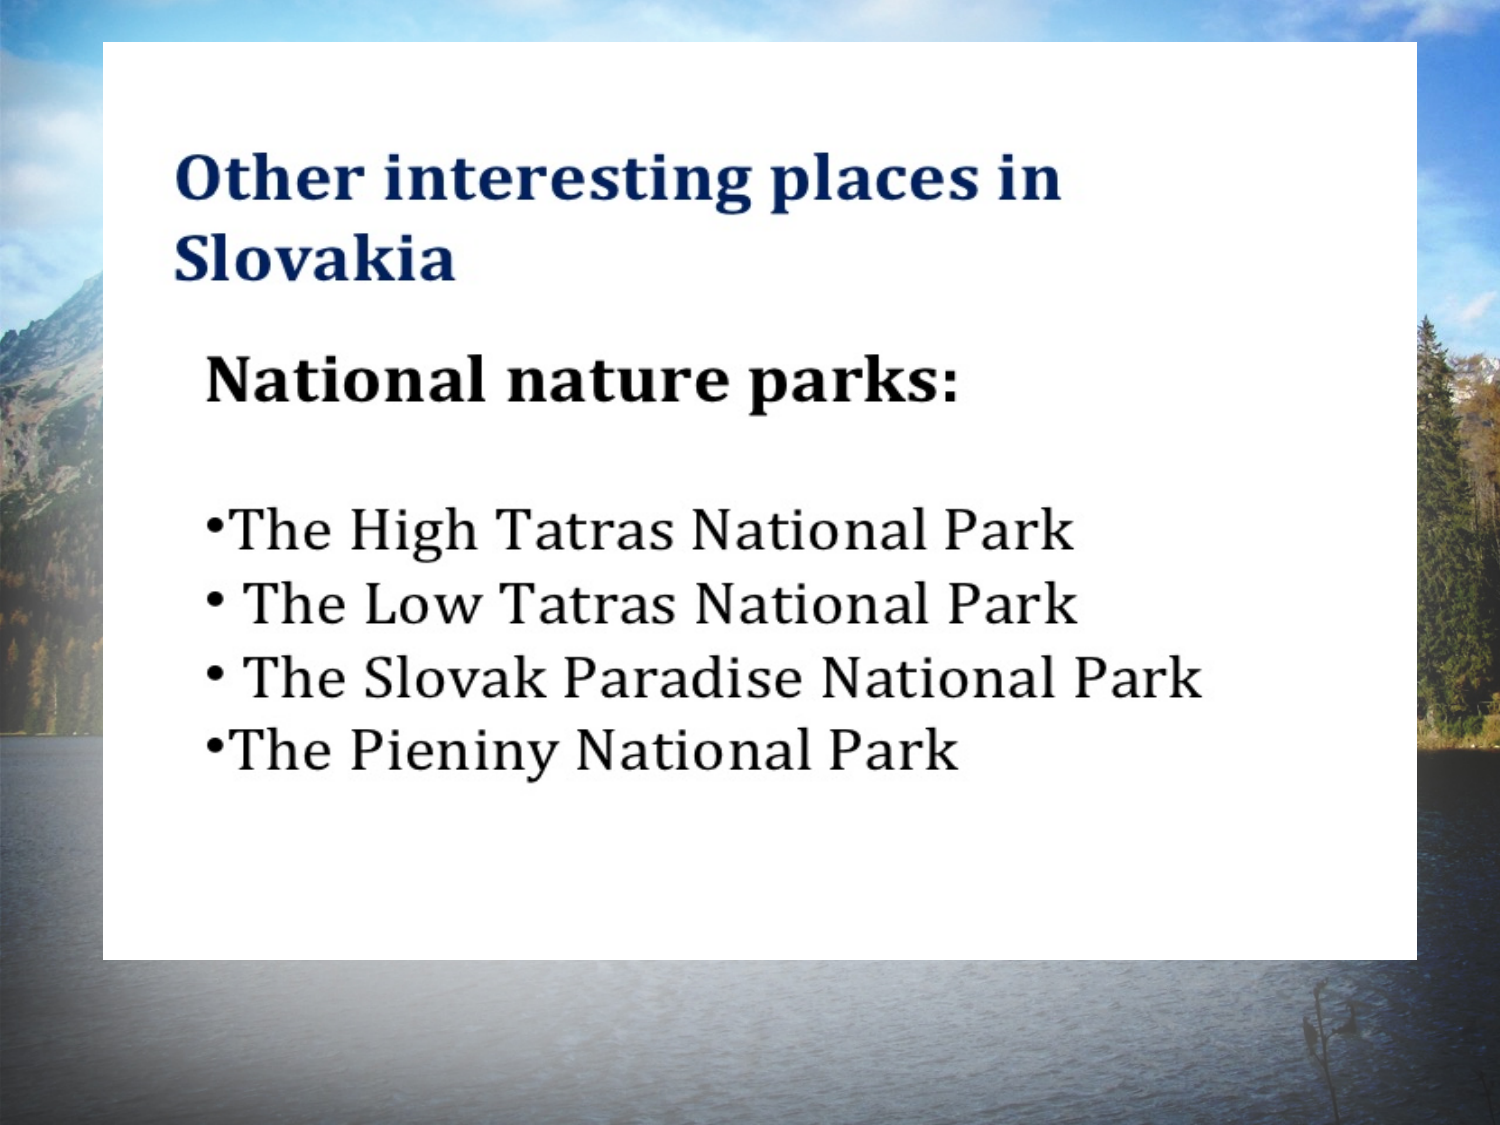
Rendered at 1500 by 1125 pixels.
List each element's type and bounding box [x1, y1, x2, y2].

picture [0, 0, 1500, 1125]
list [103, 42, 1417, 960]
